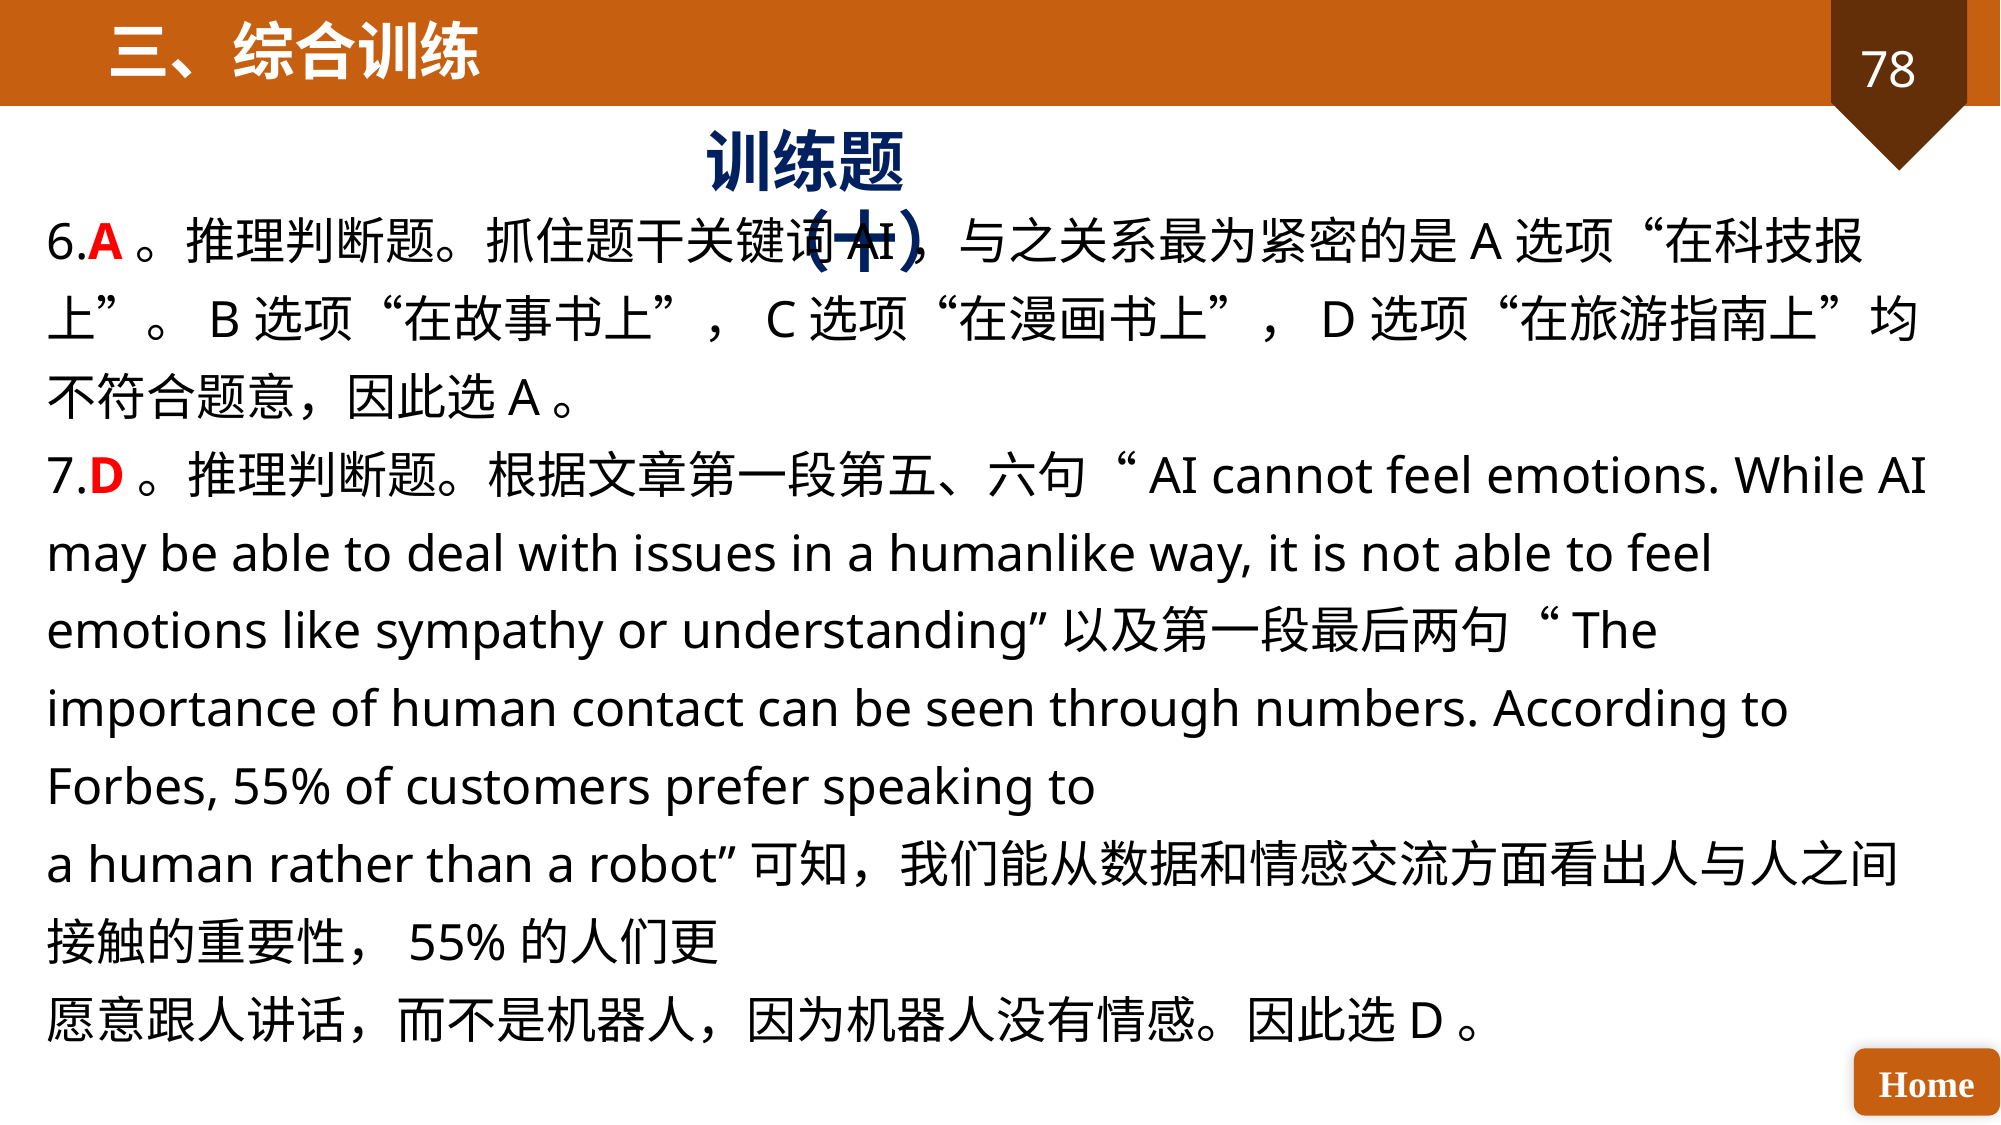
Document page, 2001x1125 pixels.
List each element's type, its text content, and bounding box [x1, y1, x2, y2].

text_box 三、综合训练 [92, 5, 564, 95]
text_box 6.A。推理判断题。抓住题干关键词AI，与之关系最为紧密的是A选项“在科技报上”。B选项“在故事书上”，C选项“在漫画书上”，D选项“在旅游指南上”均不符合题意，因此选A。 7.D。推理判断题。根据文章第一段第五、六句“AI cannot feel emotions. While AI may be able to deal with issues in a humanlike way, it is not able to feel emotions like sympathy or understanding”以及第一段最后两句“The importance of human contact can be seen through numbers. According to Forbes, 55% of customers prefer speaking to a human rather than a robot”可知，我们能从数据和情感交流方面看出人与人之间接触的重要性，55%的人们更 愿意跟人讲话，而不是机器人，因为机器人没有情感。因此选D。 [31, 183, 1960, 1125]
text_box 训练题（十） [690, 112, 1082, 183]
